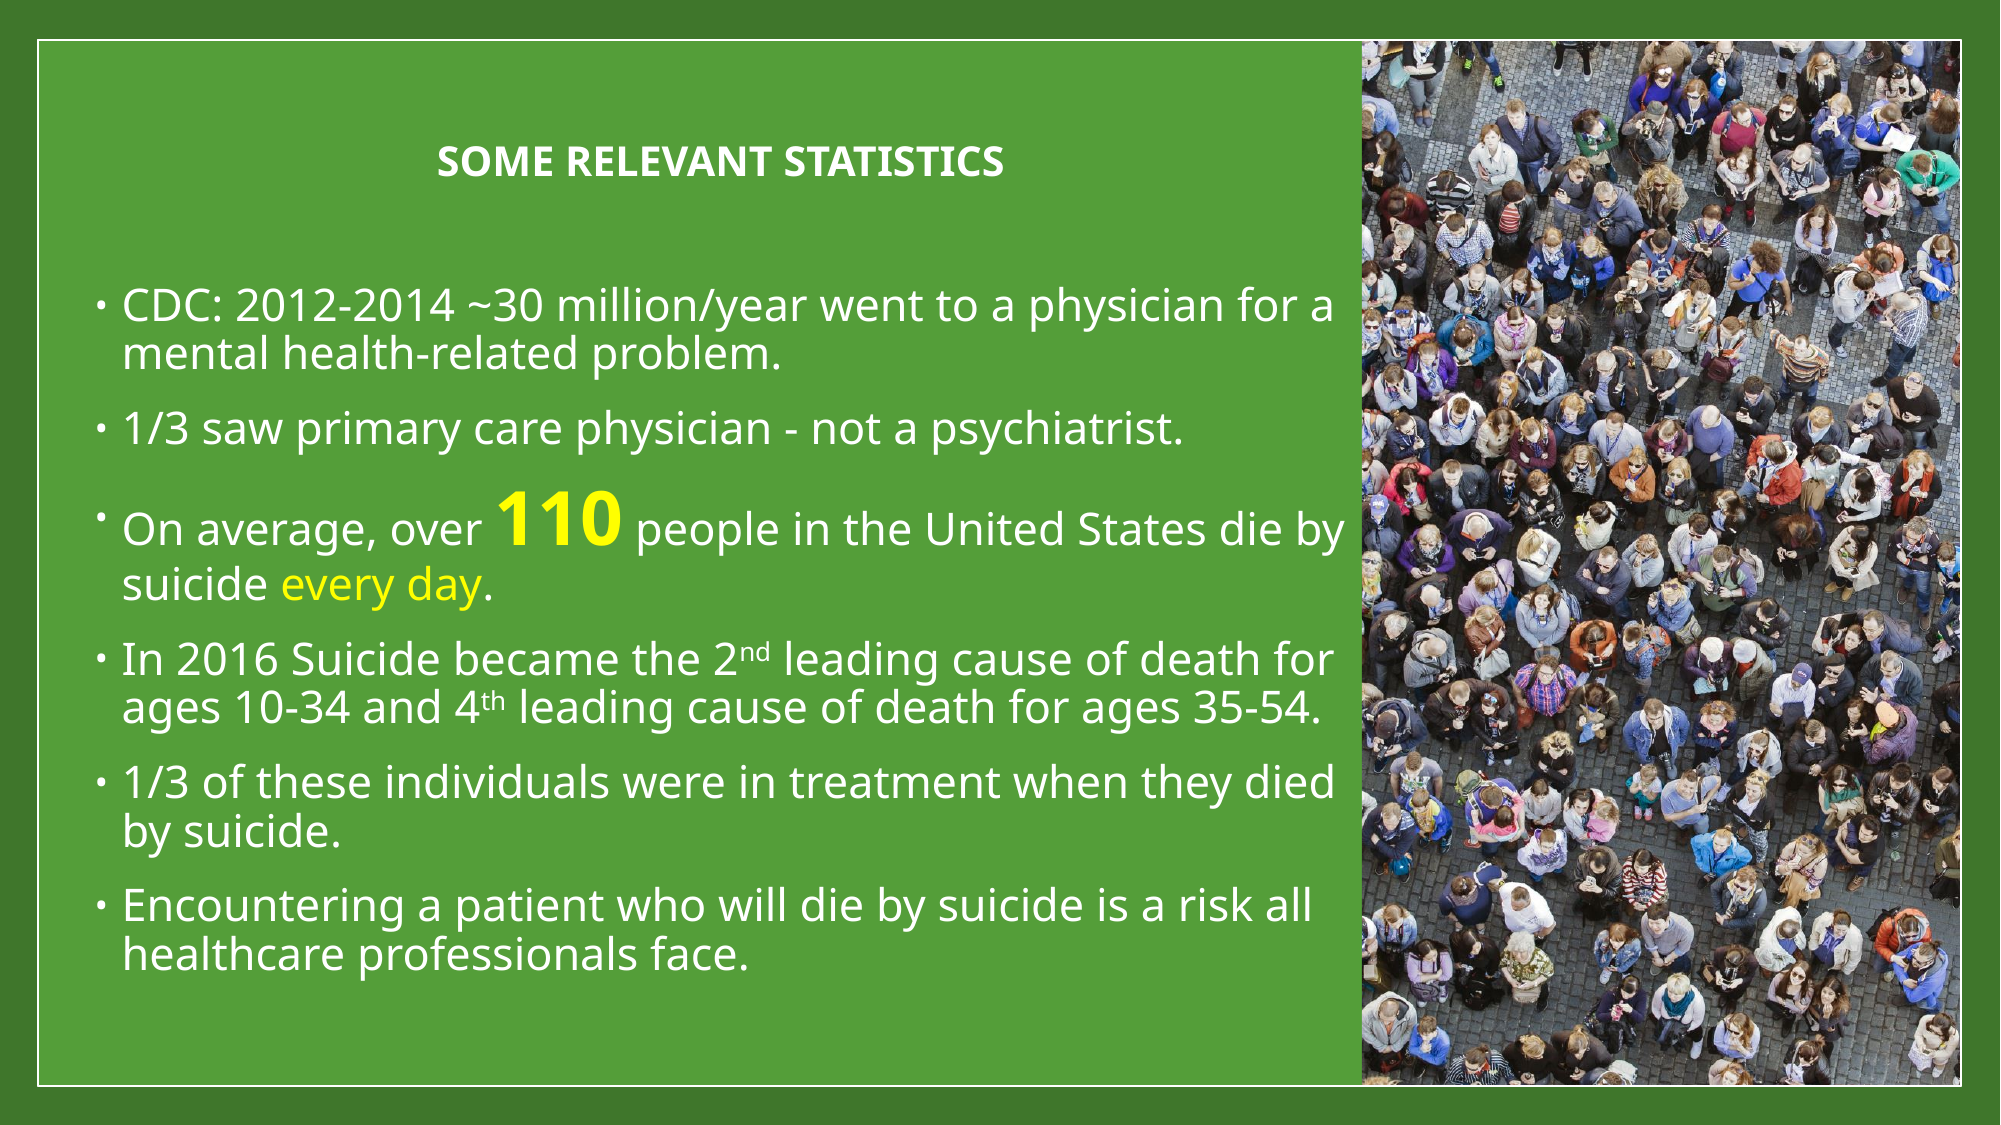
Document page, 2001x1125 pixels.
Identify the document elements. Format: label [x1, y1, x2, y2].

picture [1361, 39, 1961, 1087]
text_box [36, 38, 1360, 1088]
